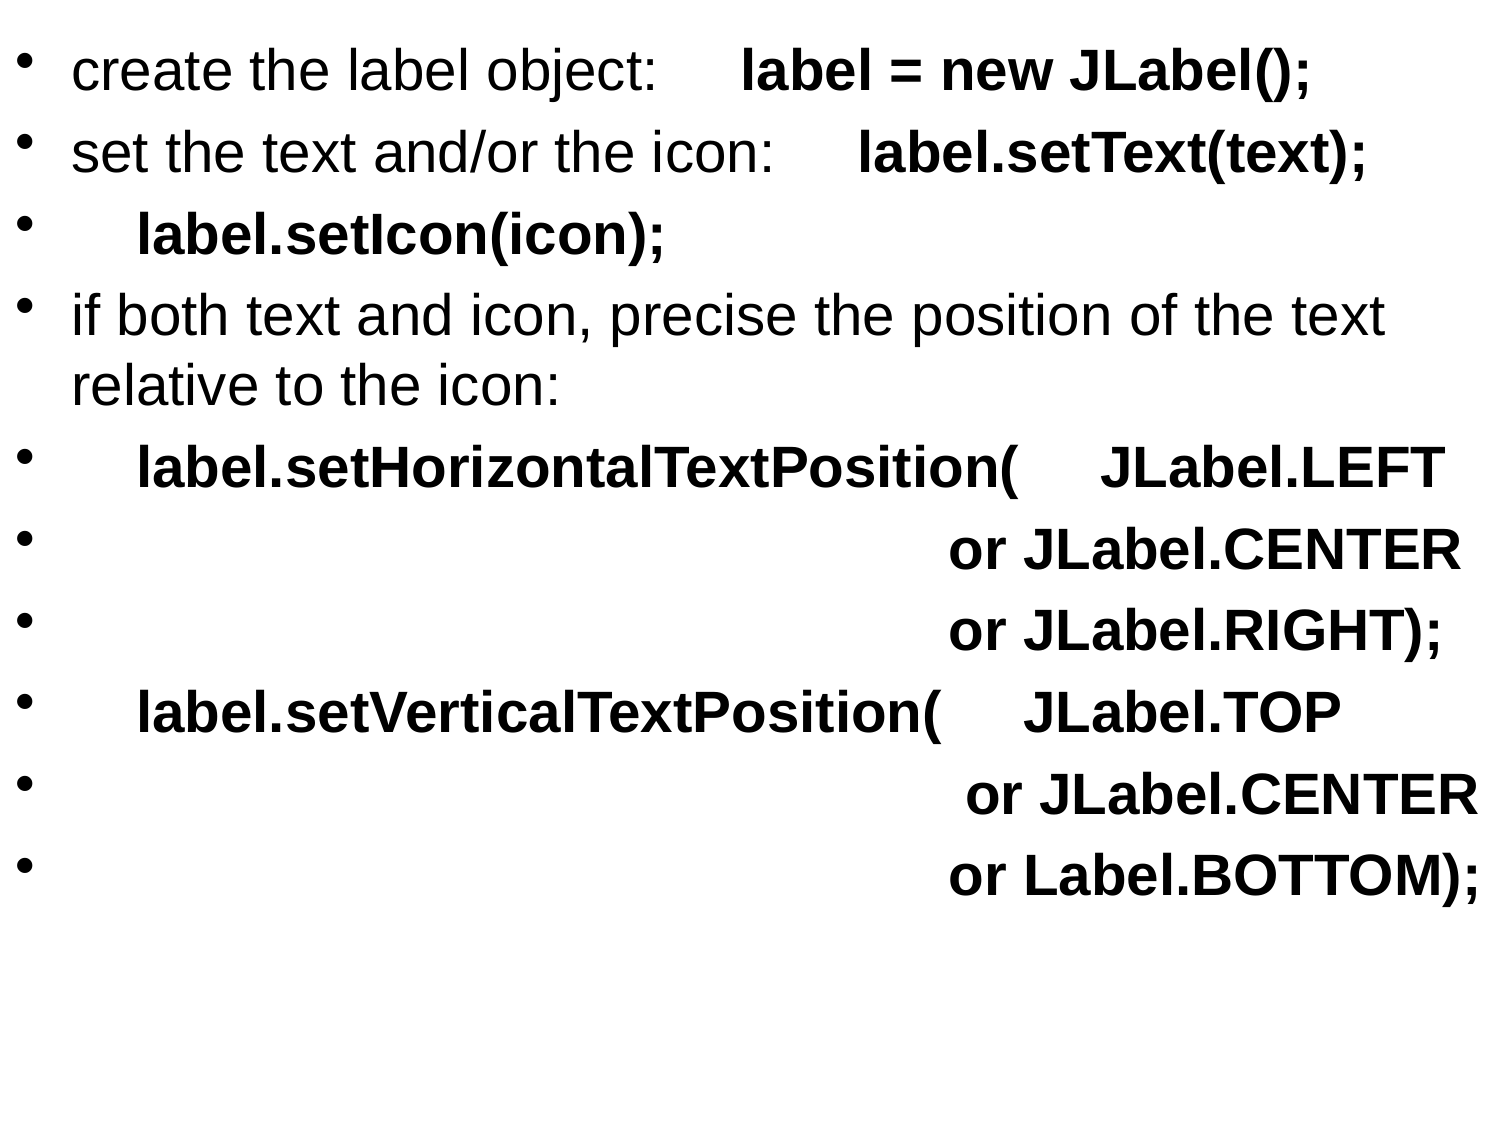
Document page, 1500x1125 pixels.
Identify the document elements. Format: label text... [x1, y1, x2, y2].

list create the label object: label = new JLabel(); set the text and/or the icon: label.setText(text); label.setIcon(icon); if both text and icon, precise the position of the text relative to the icon: label.setHorizontalTextPosition( JLabel.LEFT or JLabel.CENTER or JLabel.RIGHT); label.setVerticalTextPosition( JLabel.TOP or JLabel.CENTER or Label.BOTTOM); [0, 24, 1500, 1125]
